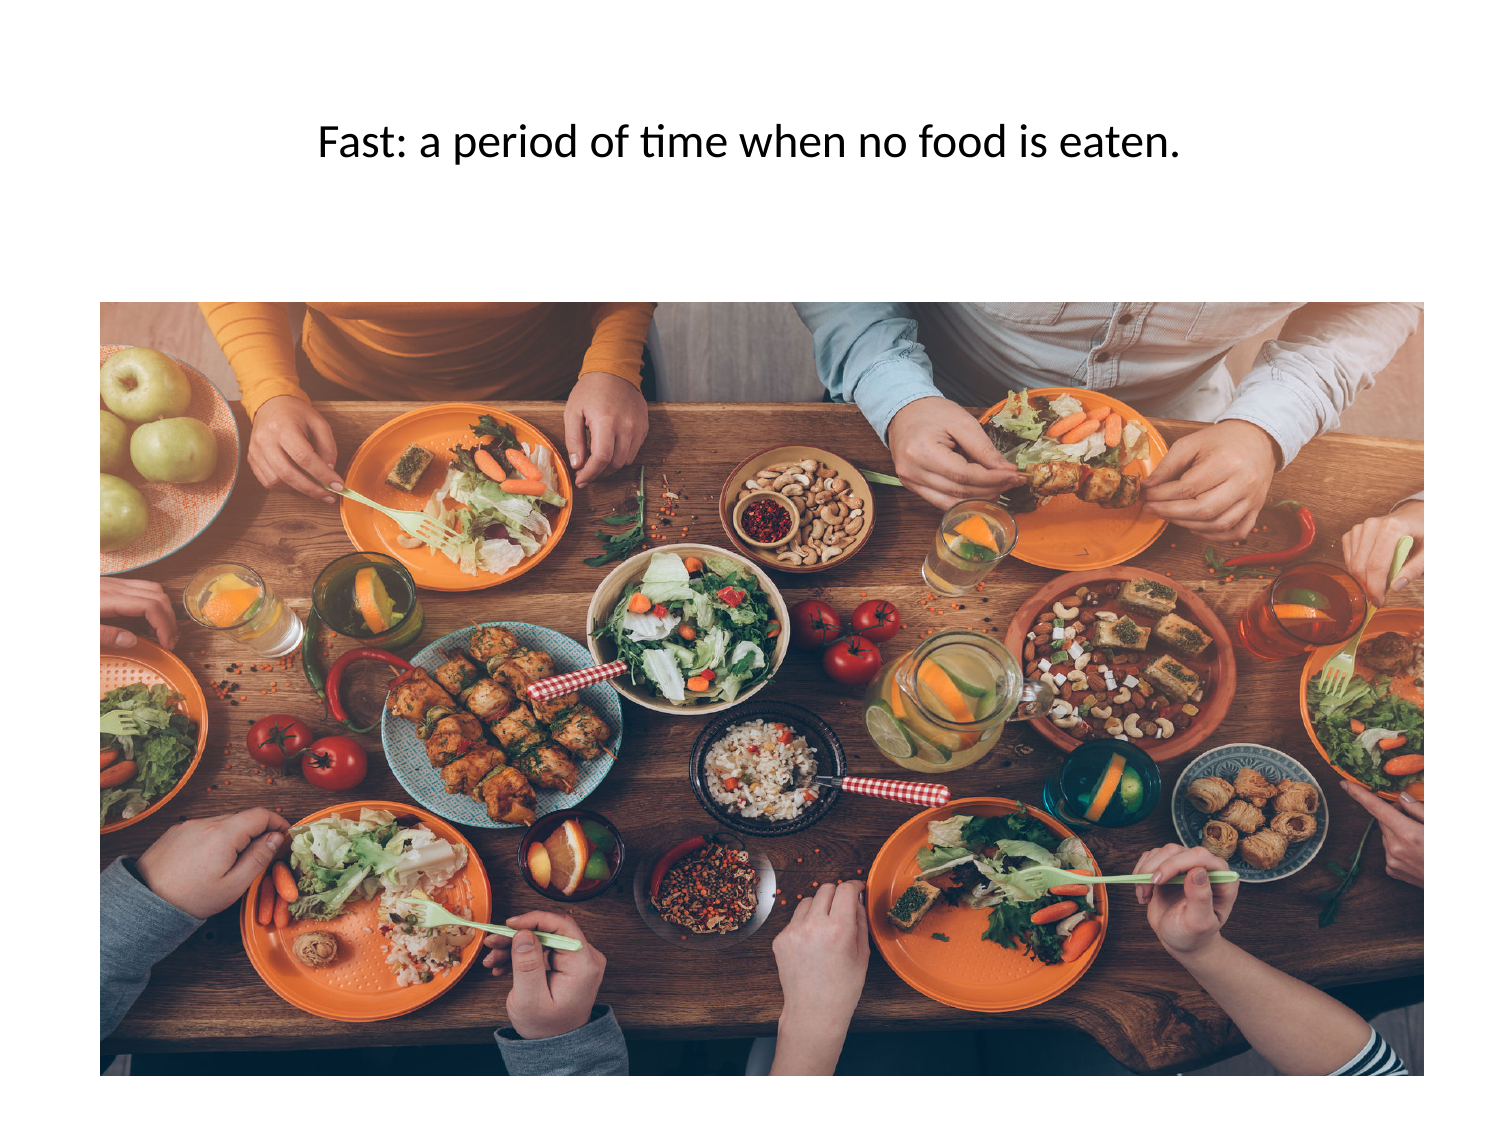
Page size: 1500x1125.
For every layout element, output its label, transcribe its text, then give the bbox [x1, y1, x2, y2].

title Fast: a period of time when no food is eaten. [75, 45, 1425, 233]
picture [100, 302, 1424, 1076]
